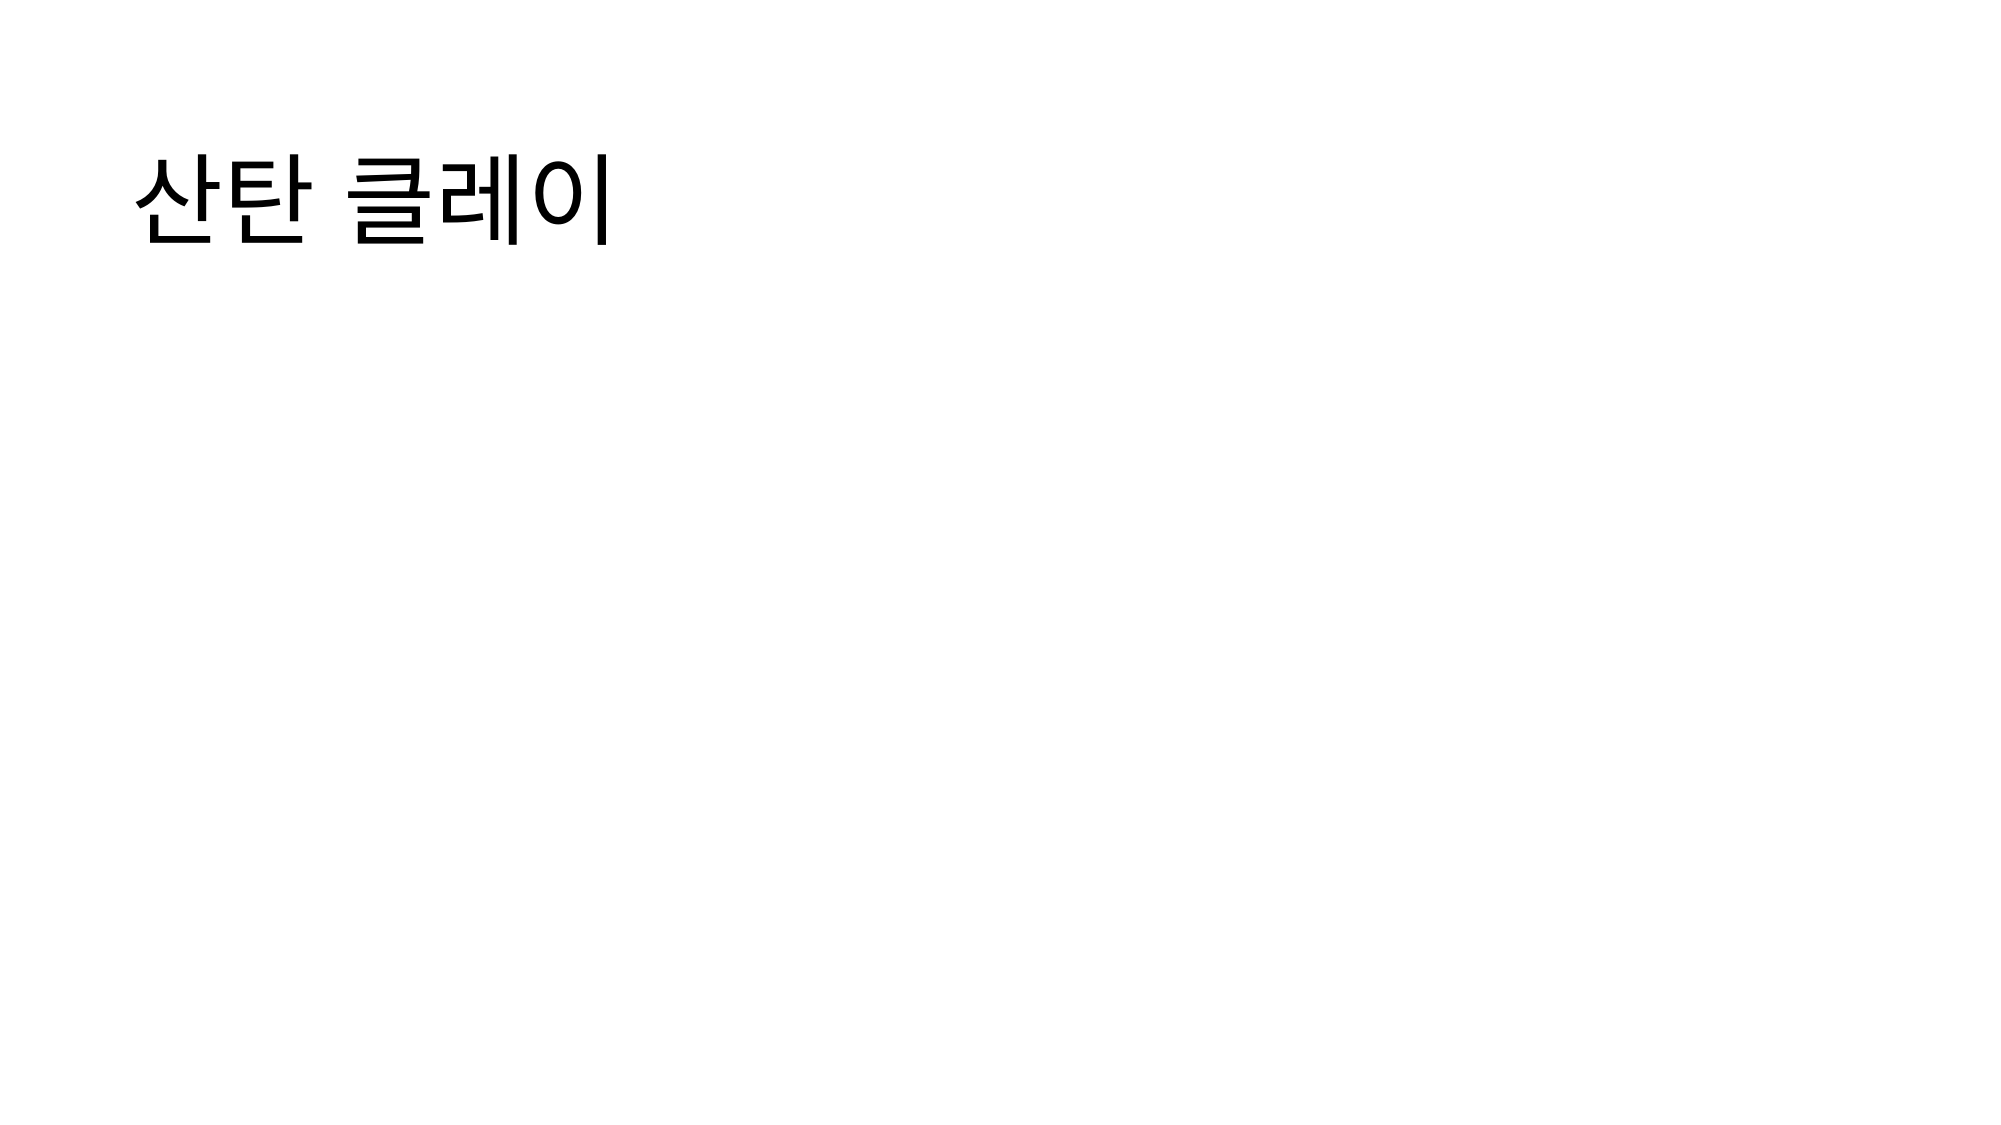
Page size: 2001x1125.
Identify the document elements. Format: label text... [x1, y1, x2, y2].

text_box 산탄 클레이 [117, 129, 635, 265]
